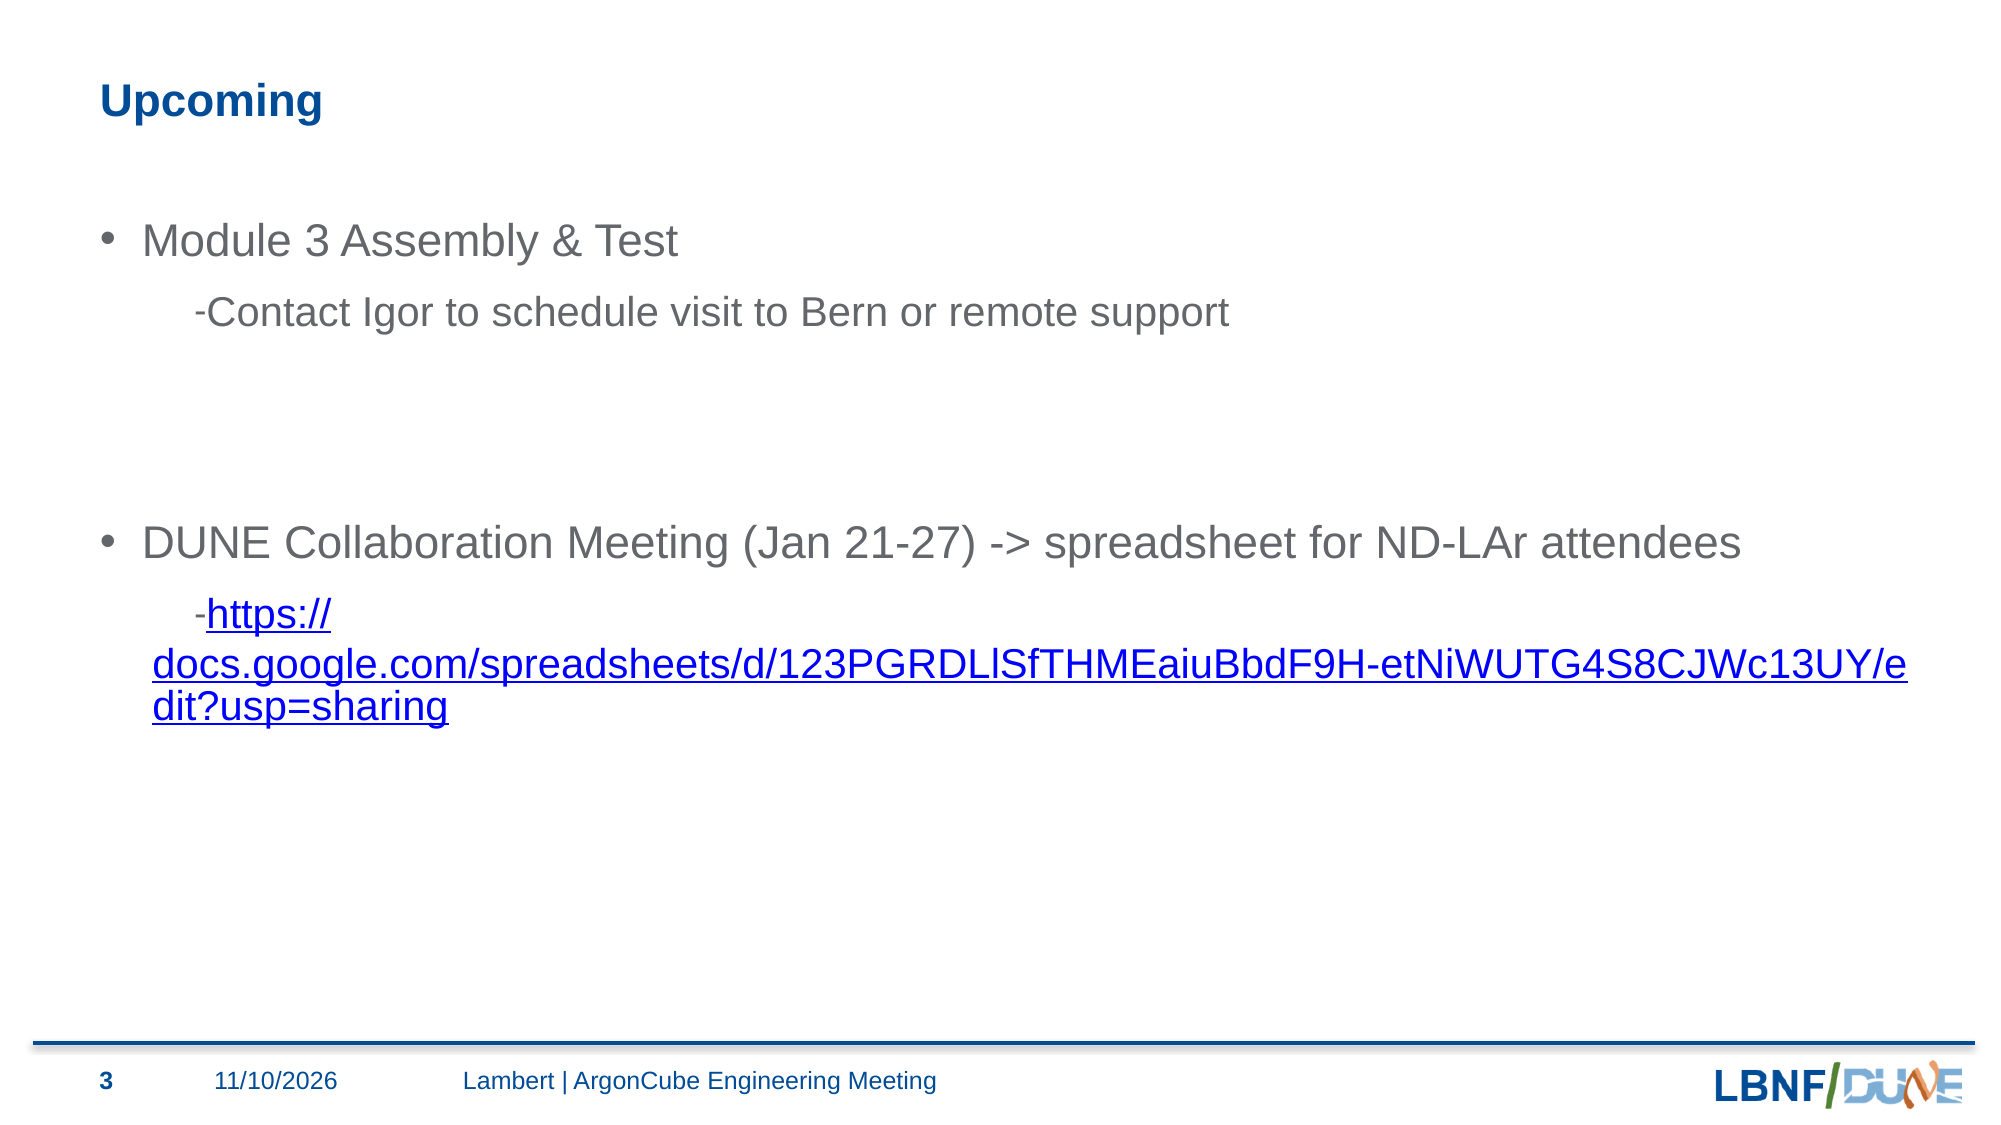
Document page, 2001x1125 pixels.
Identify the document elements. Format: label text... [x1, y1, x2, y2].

footer Lambert | ArgonCube Engineering Meeting [462, 1064, 1692, 1096]
picture [1712, 1058, 1962, 1110]
title Upcoming [99, 70, 1914, 165]
list Module 3 Assembly & Test Contact Igor to schedule visit to Bern or remote support DUNE Collaboration Meeting (Jan 21-27) -> spreadsheet for ND-LAr attendees https://docs.google.com/spreadsheets/d/123PGRDLlSfTHMEaiuBbdF9H-etNiWUTG4S8CJWc13UY/edit?usp=sharing [99, 203, 1914, 999]
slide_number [215, 1064, 462, 1096]
slide_number 3 [99, 1064, 215, 1096]
